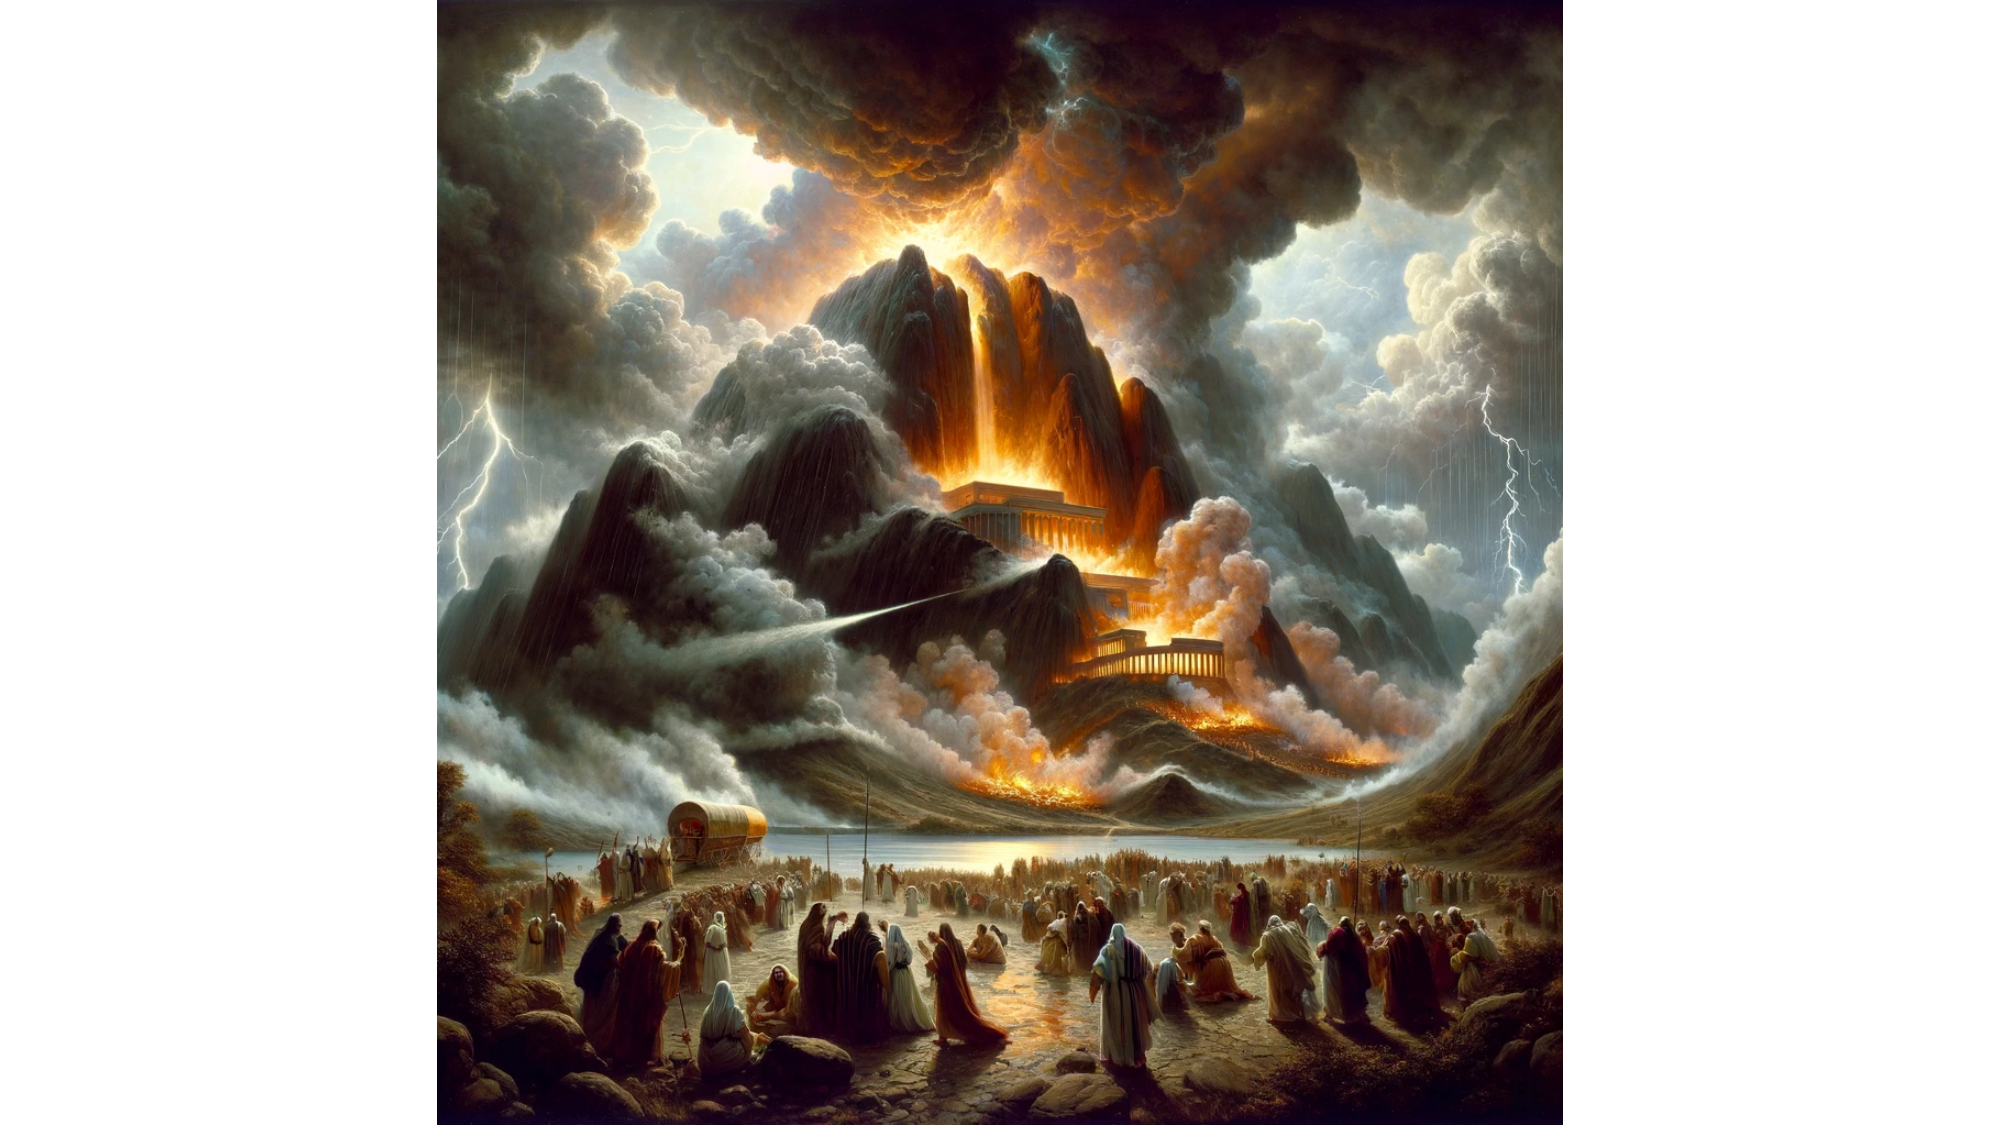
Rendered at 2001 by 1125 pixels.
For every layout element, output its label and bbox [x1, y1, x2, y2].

picture [437, 0, 1563, 1125]
